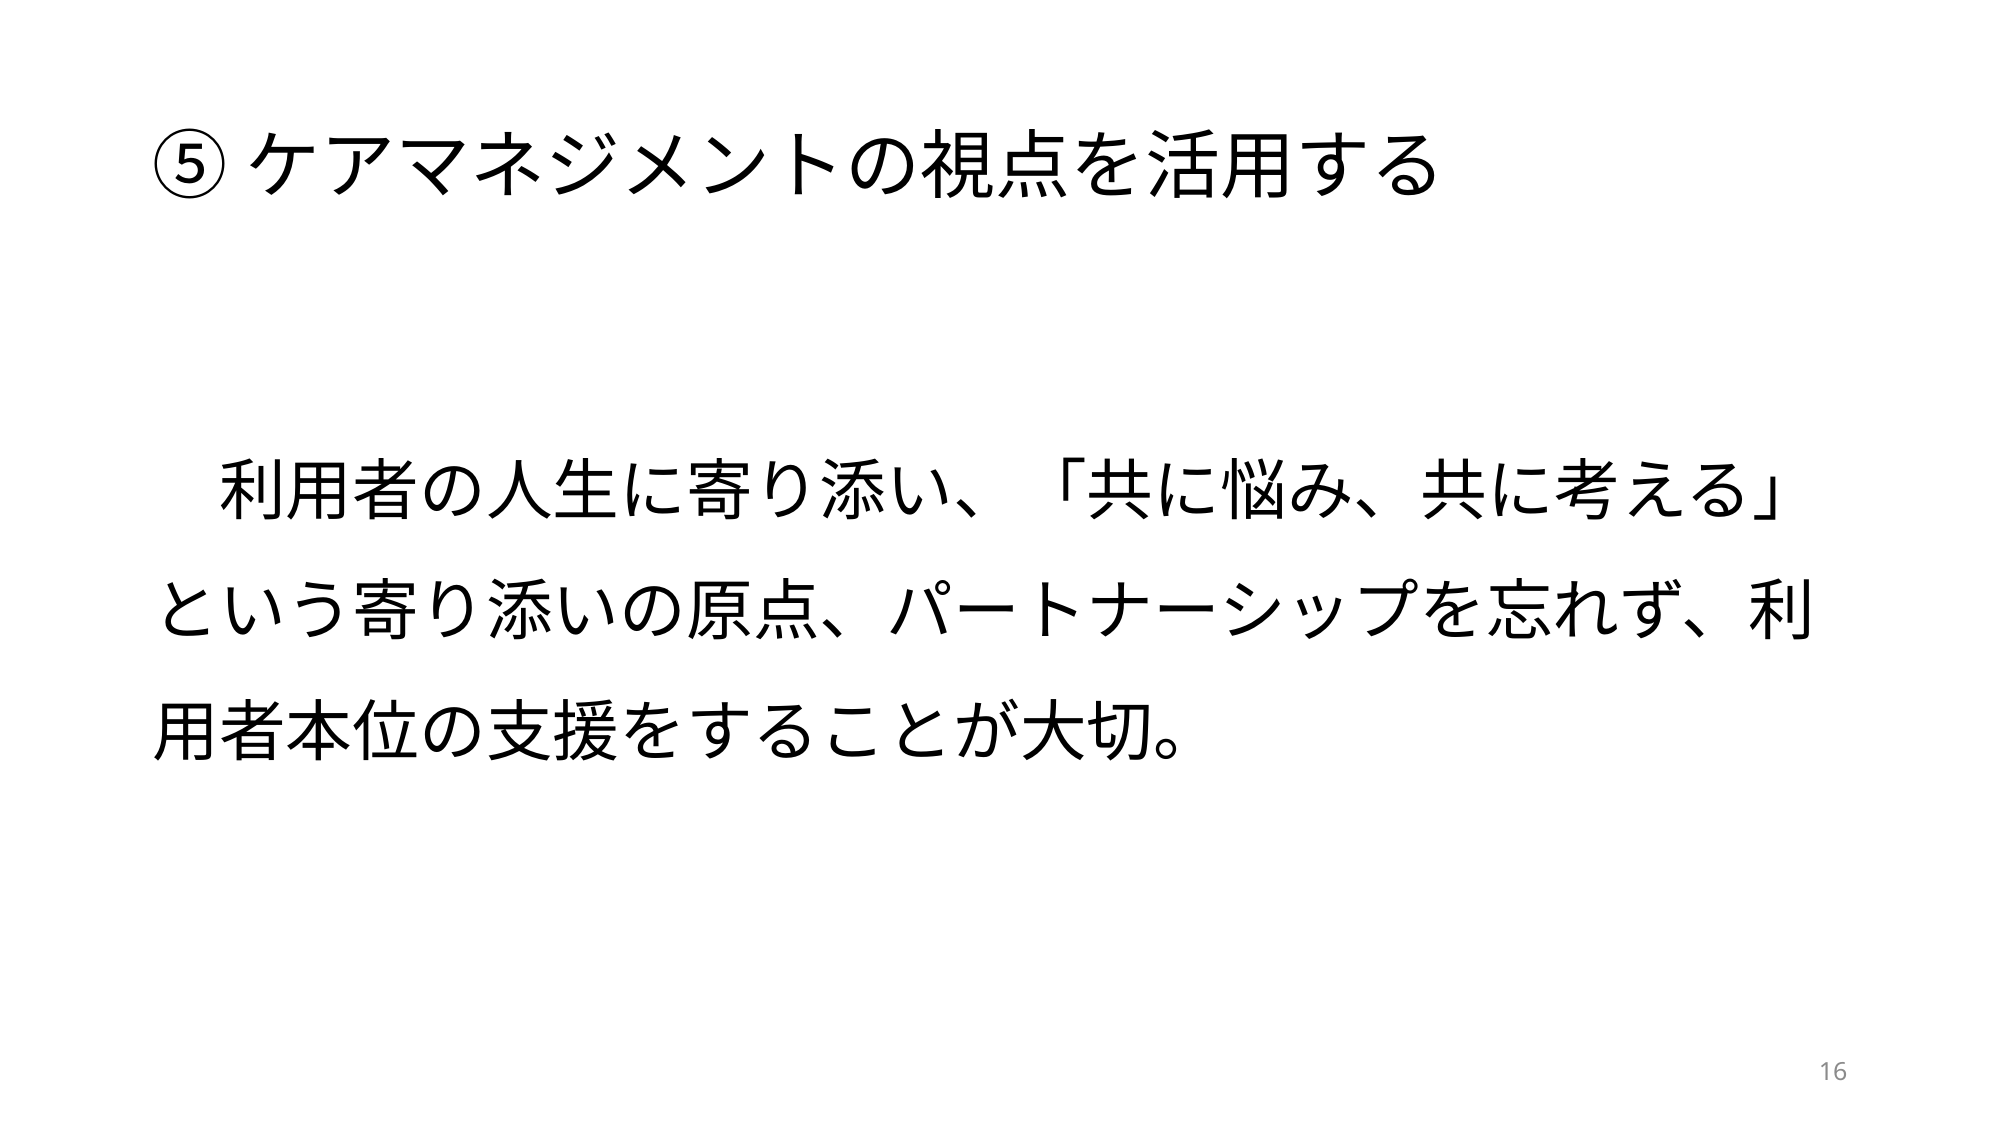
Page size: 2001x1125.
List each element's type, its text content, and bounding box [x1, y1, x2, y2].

list 利用者の人生に寄り添い、「共に悩み、共に考える」という寄り添いの原点、パートナーシップを忘れず、利用者本位の支援をすることが大切。 [137, 299, 1863, 1125]
slide_number 16 [1412, 1042, 1863, 1103]
title ⑤ケアマネジメントの視点を活用する [137, 59, 1863, 278]
